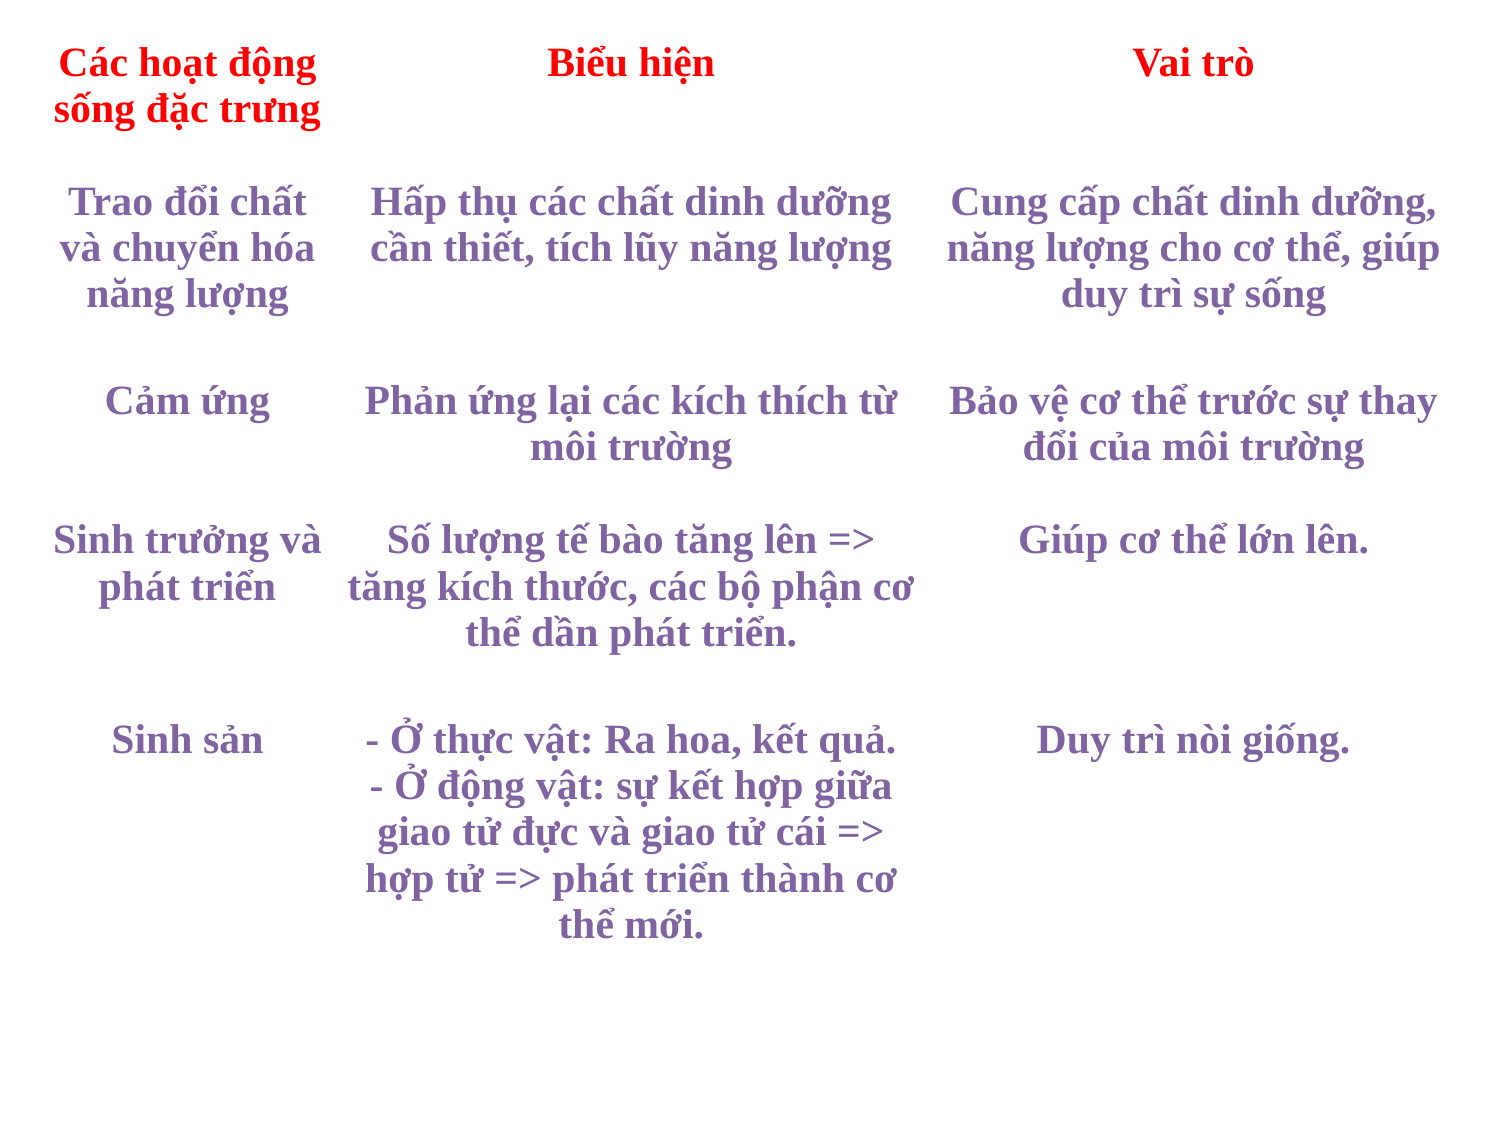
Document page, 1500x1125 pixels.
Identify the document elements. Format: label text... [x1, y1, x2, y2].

table_header Biểu hiện [338, 29, 925, 168]
table_cell Giúp cơ thể lớn lên. [925, 507, 1462, 706]
table_cell Cung cấp chất dinh dưỡng, năng lượng cho cơ thể, giúp duy trì sự sống [925, 168, 1462, 368]
table_cell Số lượng tế bào tăng lên => tăng kích thước, các bộ phận cơ thể dần phát triển. [338, 507, 925, 706]
table_cell Trao đổi chất và chuyển hóa năng lượng [38, 168, 338, 368]
table_cell Sinh trưởng và phát triển [38, 507, 338, 706]
table_cell Duy trì nòi giống. [925, 706, 1462, 966]
table_cell Hấp thụ các chất dinh dưỡng cần thiết, tích lũy năng lượng [338, 168, 925, 368]
table_header Vai trò [925, 29, 1462, 168]
table_cell Sinh sản [38, 706, 338, 966]
table_cell - Ở thực vật: Ra hoa, kết quả. - Ở động vật: sự kết hợp giữa giao tử đực và giao tử cái => hợp tử => phát triển thành cơ thể mới. [338, 706, 925, 966]
table_header Các hoạt động sống đặc trưng [38, 29, 338, 168]
table_cell Bảo vệ cơ thể trước sự thay đổi của môi trường [925, 368, 1462, 507]
table_cell Cảm ứng [38, 368, 338, 507]
table_cell Phản ứng lại các kích thích từ môi trường [338, 368, 925, 507]
